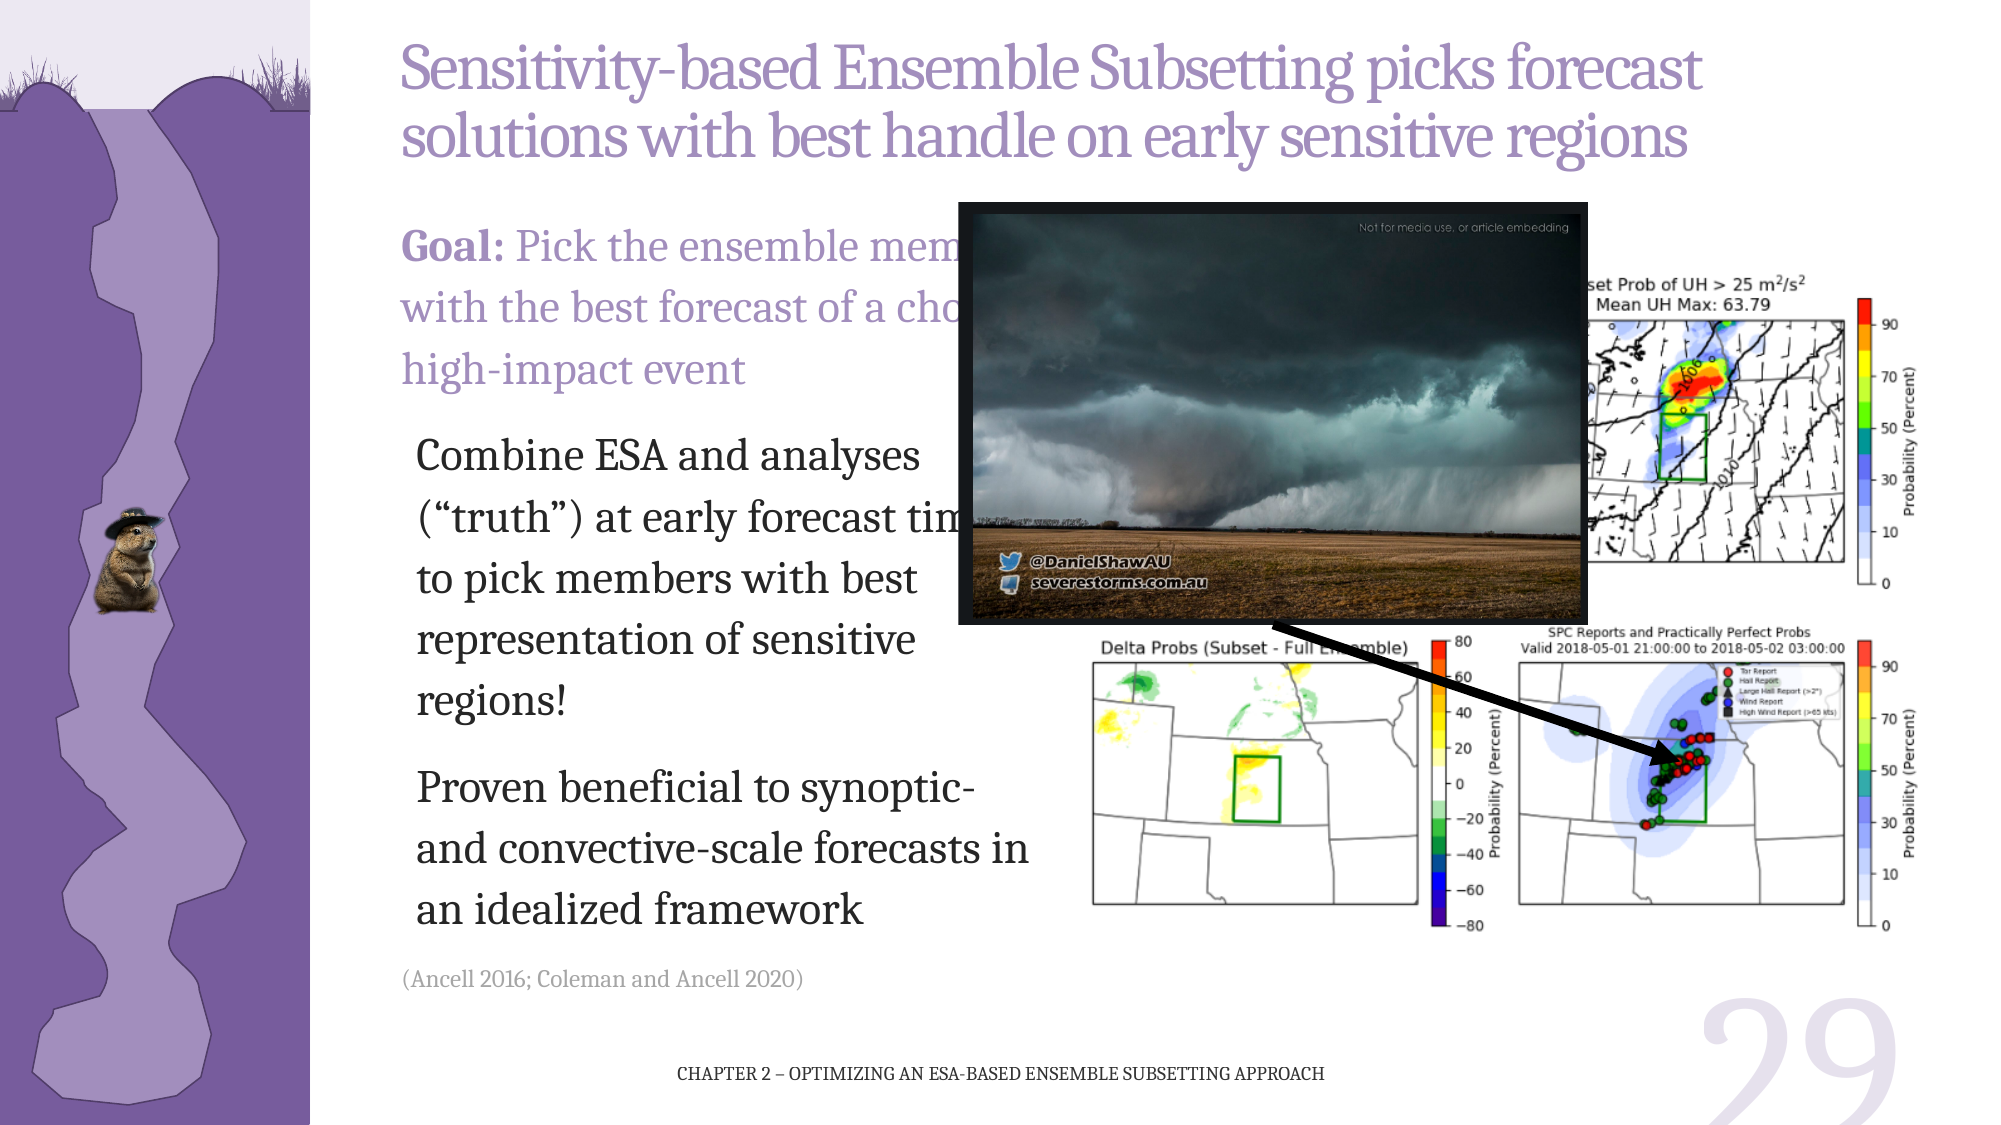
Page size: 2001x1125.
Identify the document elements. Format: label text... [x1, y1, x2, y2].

footer Chapter 2 – Optimizing an ESA-based Ensemble Subsetting Approach [662, 1042, 1507, 1103]
list Goal: Pick the ensemble members with the best forecast of a chosen high-impact event Combine ESA and analyses (“truth”) at early forecast times to pick members with best representation of sensitive regions! Proven beneficial to synoptic- and convective-scale forecasts in an idealized framework (Ancell 2016; Coleman and Ancell 2020) [386, 202, 1067, 1006]
picture [1072, 247, 1942, 937]
slide_number 29 [1437, 963, 1918, 1125]
title Sensitivity-based Ensemble Subsetting picks forecast solutions with best handle on early sensitive regions [386, 27, 1941, 203]
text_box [0, 0, 311, 1125]
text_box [958, 201, 1681, 762]
picture [58, 490, 202, 634]
